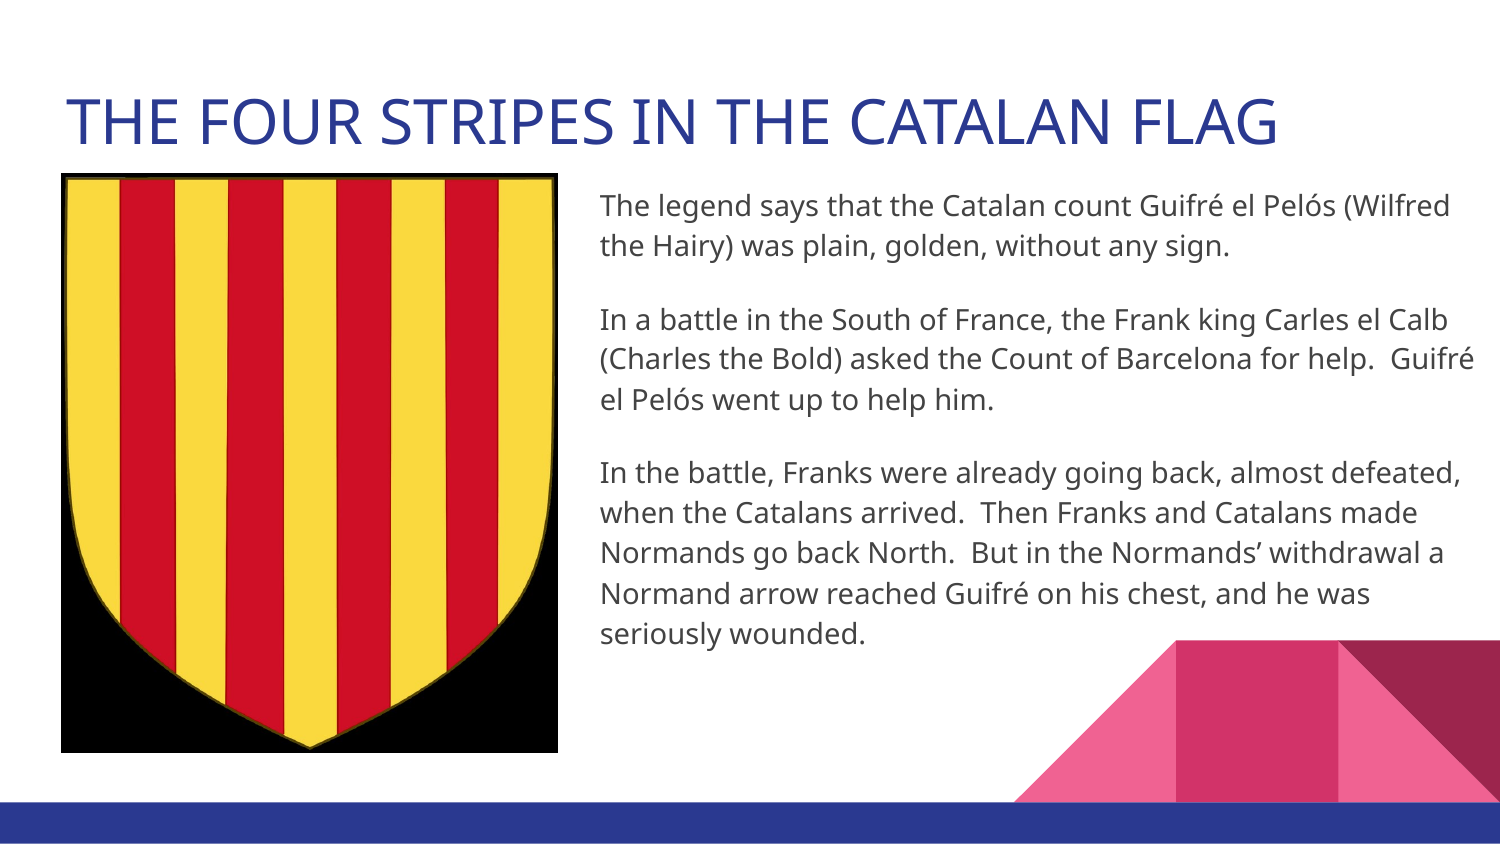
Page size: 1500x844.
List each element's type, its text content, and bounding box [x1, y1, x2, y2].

title THE FOUR STRIPES IN THE CATALAN FLAG [51, 67, 1449, 167]
picture [61, 173, 559, 753]
list The legend says that the Catalan count Guifré el Pelós (Wilfred the Hairy) was plain, golden, without any sign. In a battle in the South of France, the Frank king Carles el Calb (Charles the Bold) asked the Count of Barcelona for help. Guifré el Pelós went up to help him. In the battle, Franks were already going back, almost defeated, when the Catalans arrived. Then Franks and Catalans made Normands go back North. But in the Normands’ withdrawal a Normand arrow reached Guifré on his chest, and he was seriously wounded. [584, 166, 1500, 788]
